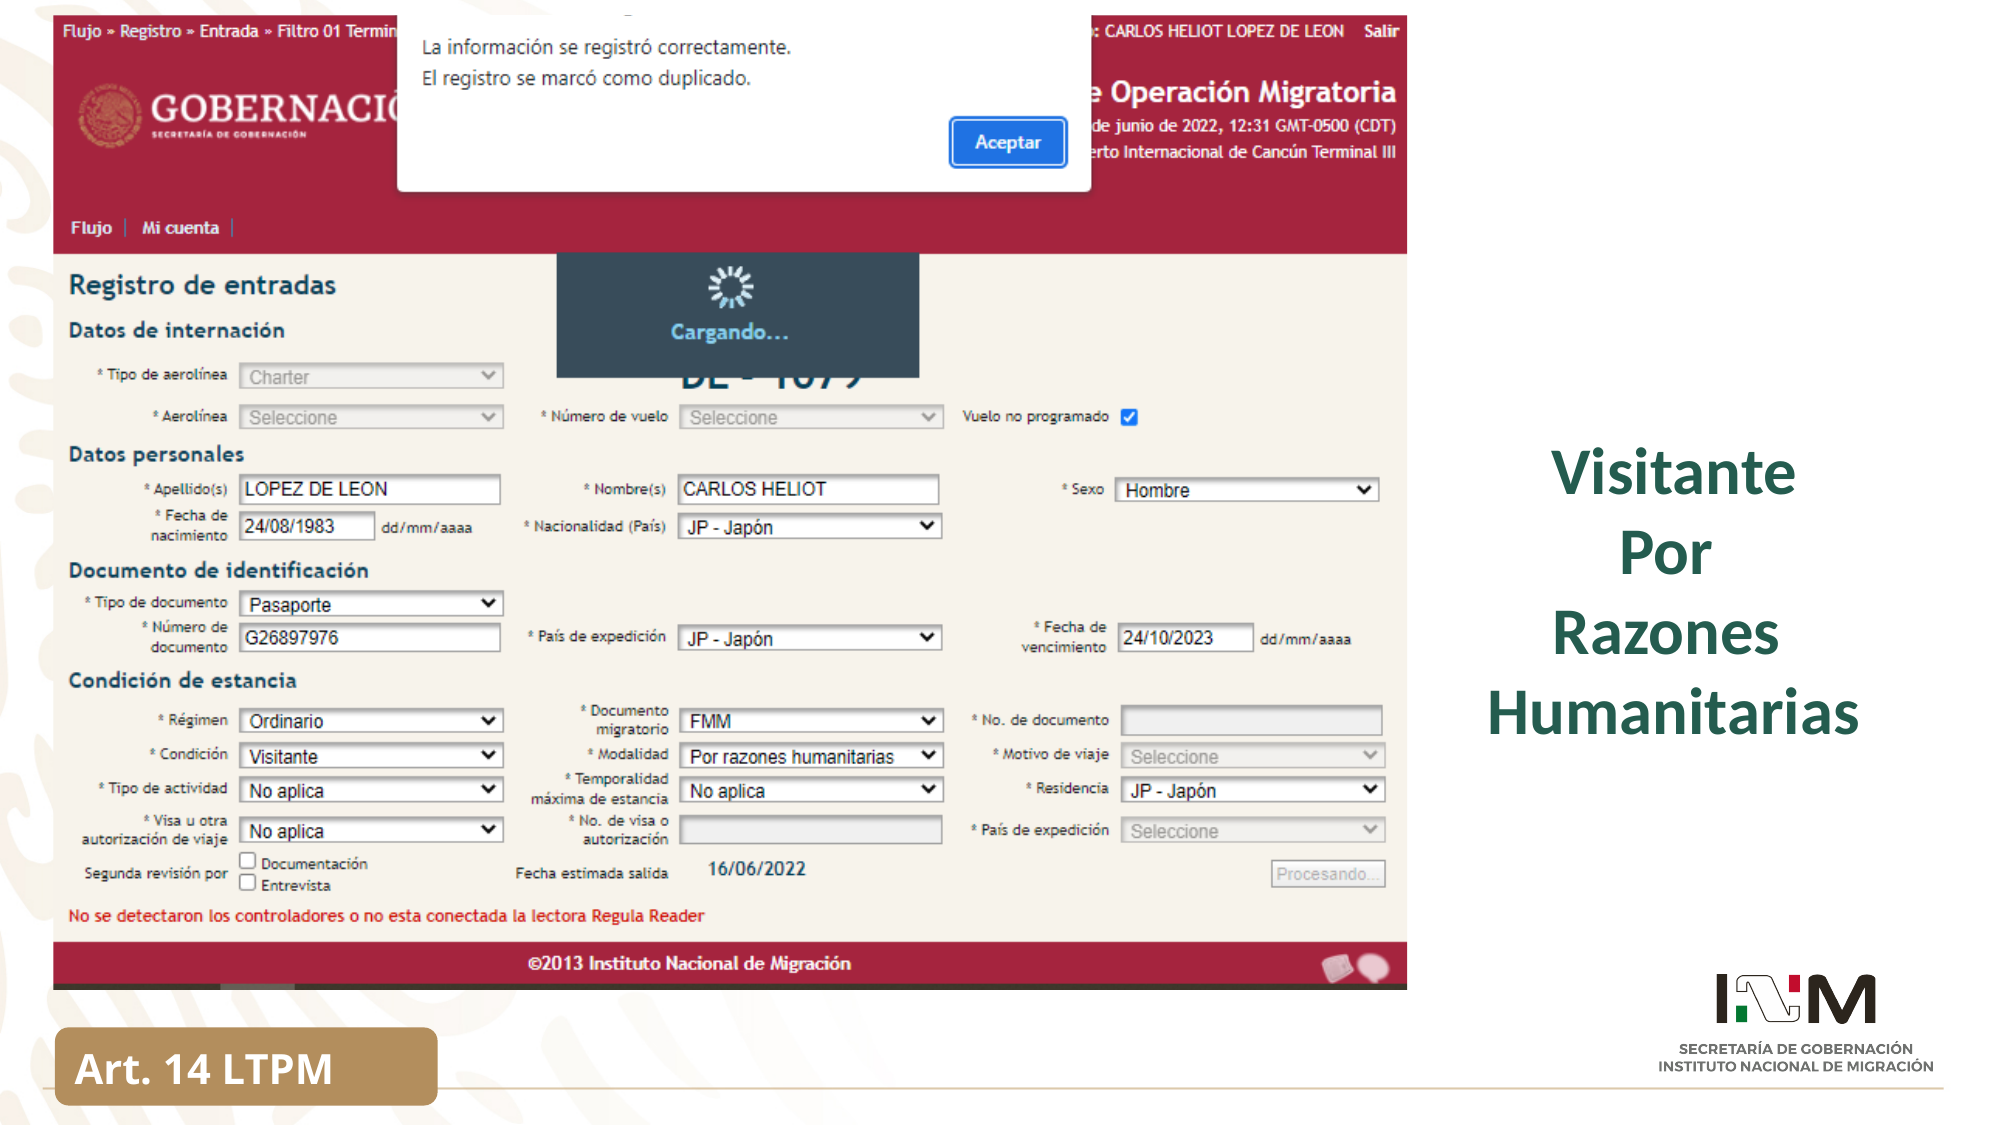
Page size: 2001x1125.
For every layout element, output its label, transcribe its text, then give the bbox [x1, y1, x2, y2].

picture [0, 0, 2001, 1125]
text_box Art. 14 LTPM [54, 1027, 438, 1106]
text_box Visitante Por Razones Humanitarias [1472, 420, 1876, 755]
